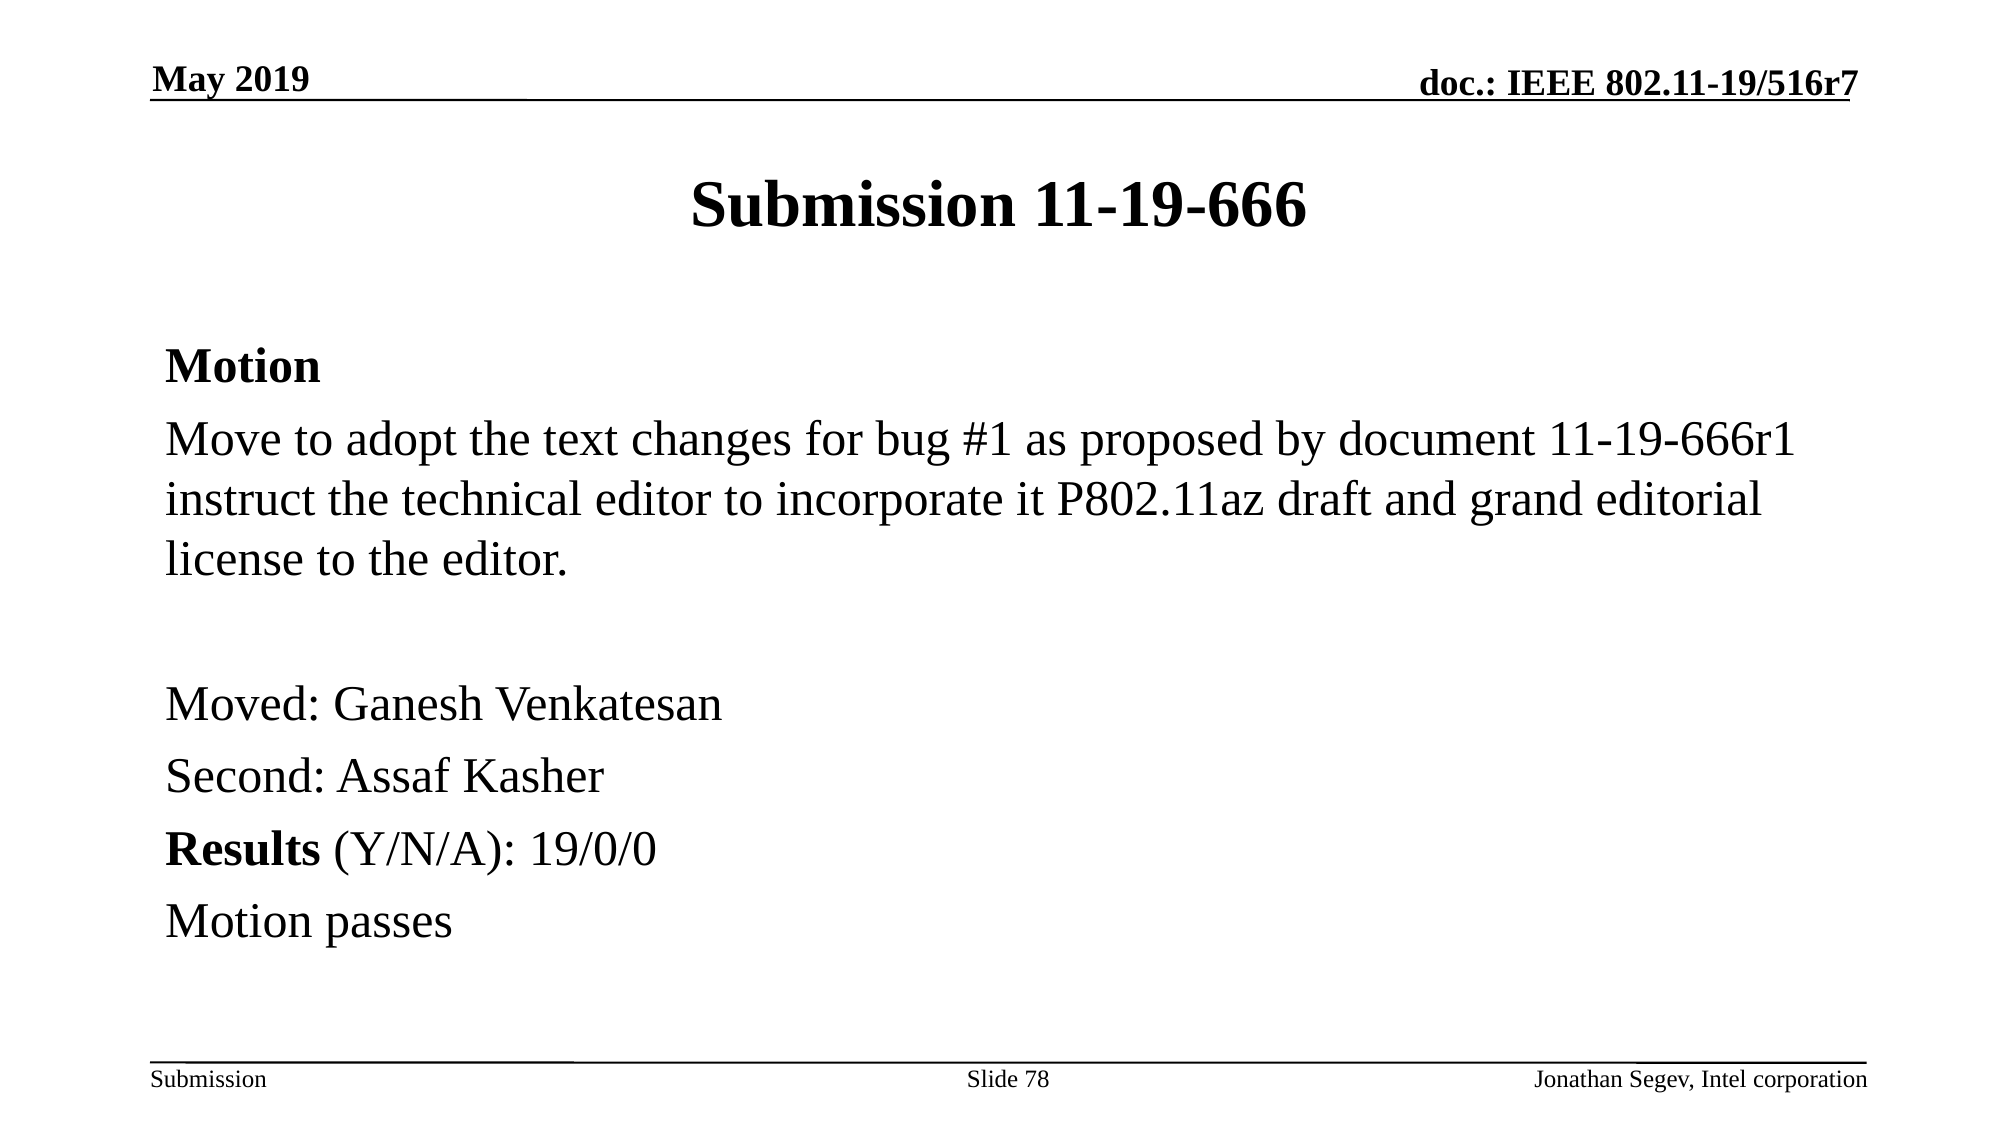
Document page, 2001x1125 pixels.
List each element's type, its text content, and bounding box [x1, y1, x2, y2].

footer Jonathan Segev, Intel corporation [1171, 1061, 1869, 1093]
list Motion Move to adopt the text changes for bug #1 as proposed by document 11-19-666r1 instruct the technical editor to incorporate it P802.11az draft and grand editorial license to the editor. Moved: Ganesh Venkatesan Second: Assaf Kasher Results (Y/N/A): 19/0/0 Motion passes [149, 324, 1850, 1000]
slide_number Slide 78 [950, 1061, 1067, 1123]
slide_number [152, 54, 563, 100]
title Submission 11-19-666 [149, 112, 1850, 288]
